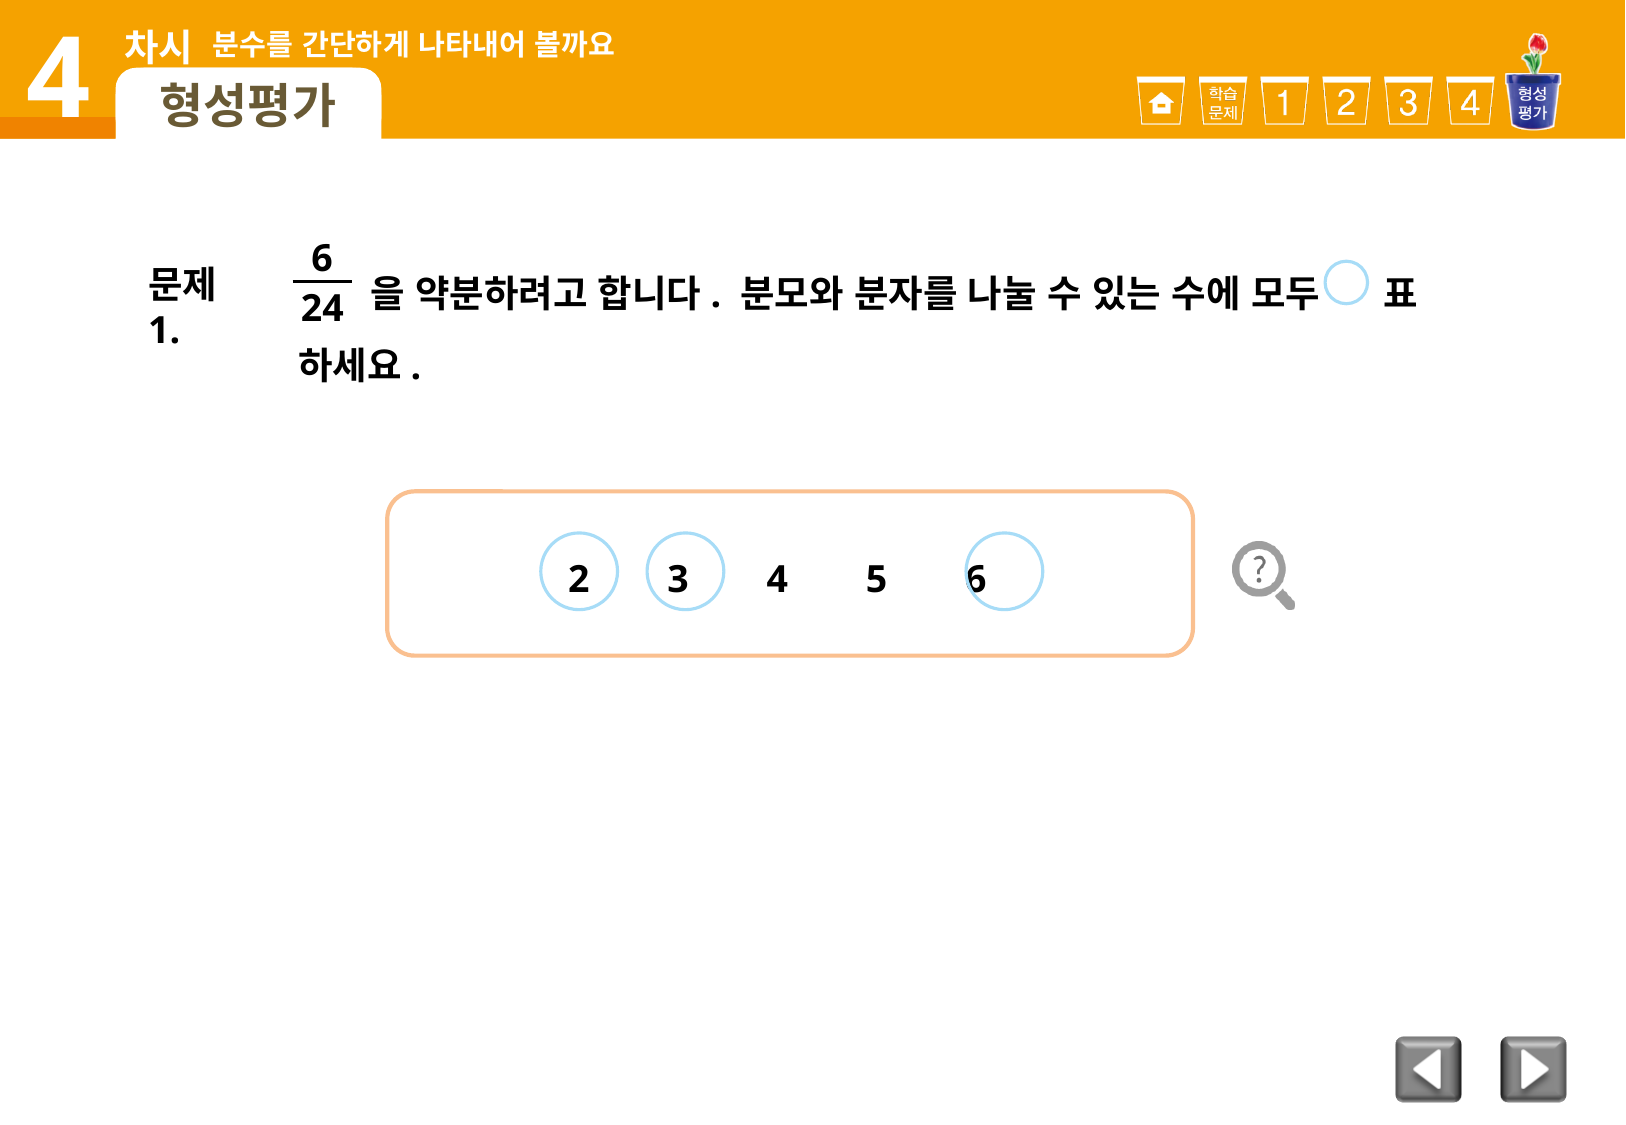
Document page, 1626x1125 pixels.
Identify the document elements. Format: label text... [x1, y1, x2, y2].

picture [1392, 1034, 1463, 1105]
picture [1232, 540, 1295, 610]
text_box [386, 491, 1194, 664]
picture [1109, 0, 1625, 151]
picture [1499, 1034, 1569, 1105]
list 형성평가 [115, 67, 381, 162]
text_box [132, 235, 1489, 479]
